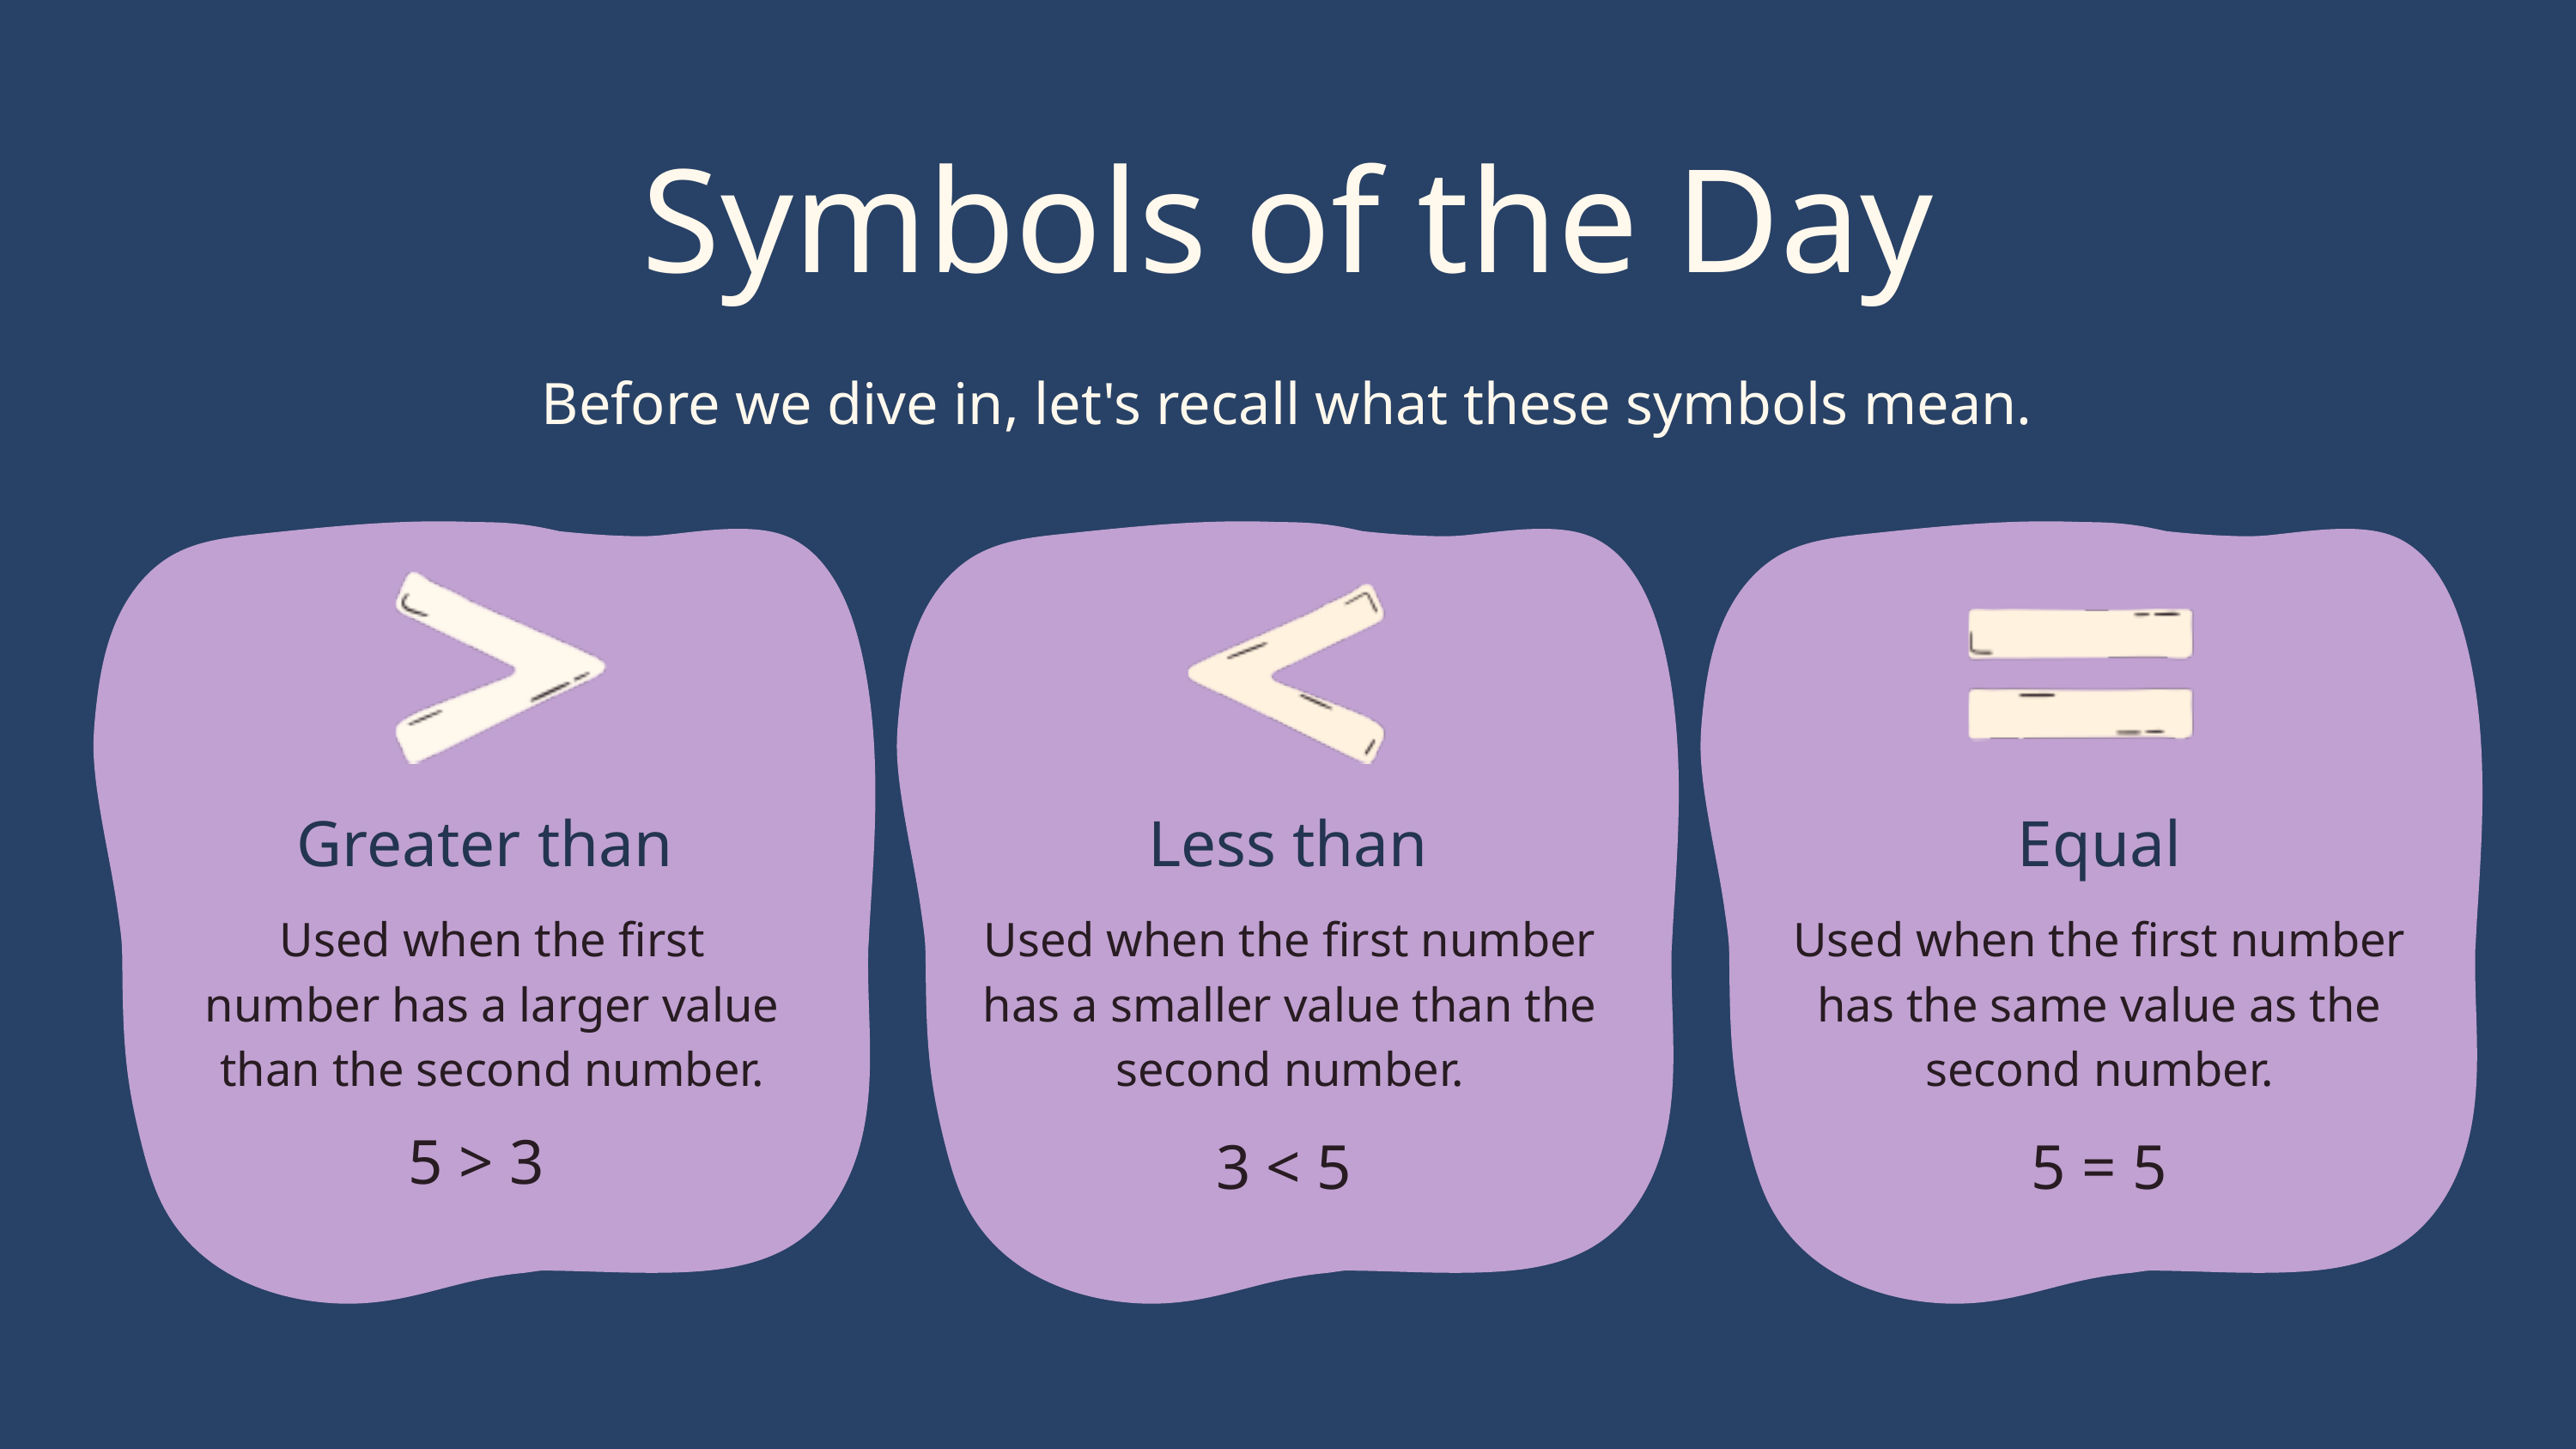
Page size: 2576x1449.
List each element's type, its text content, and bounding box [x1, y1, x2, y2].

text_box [1700, 521, 2483, 1304]
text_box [93, 521, 876, 1304]
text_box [896, 521, 1680, 1304]
text_box Before we dive in, let's recall what these symbols mean. [312, 367, 2264, 436]
text_box Symbols of the Day [637, 159, 1939, 301]
